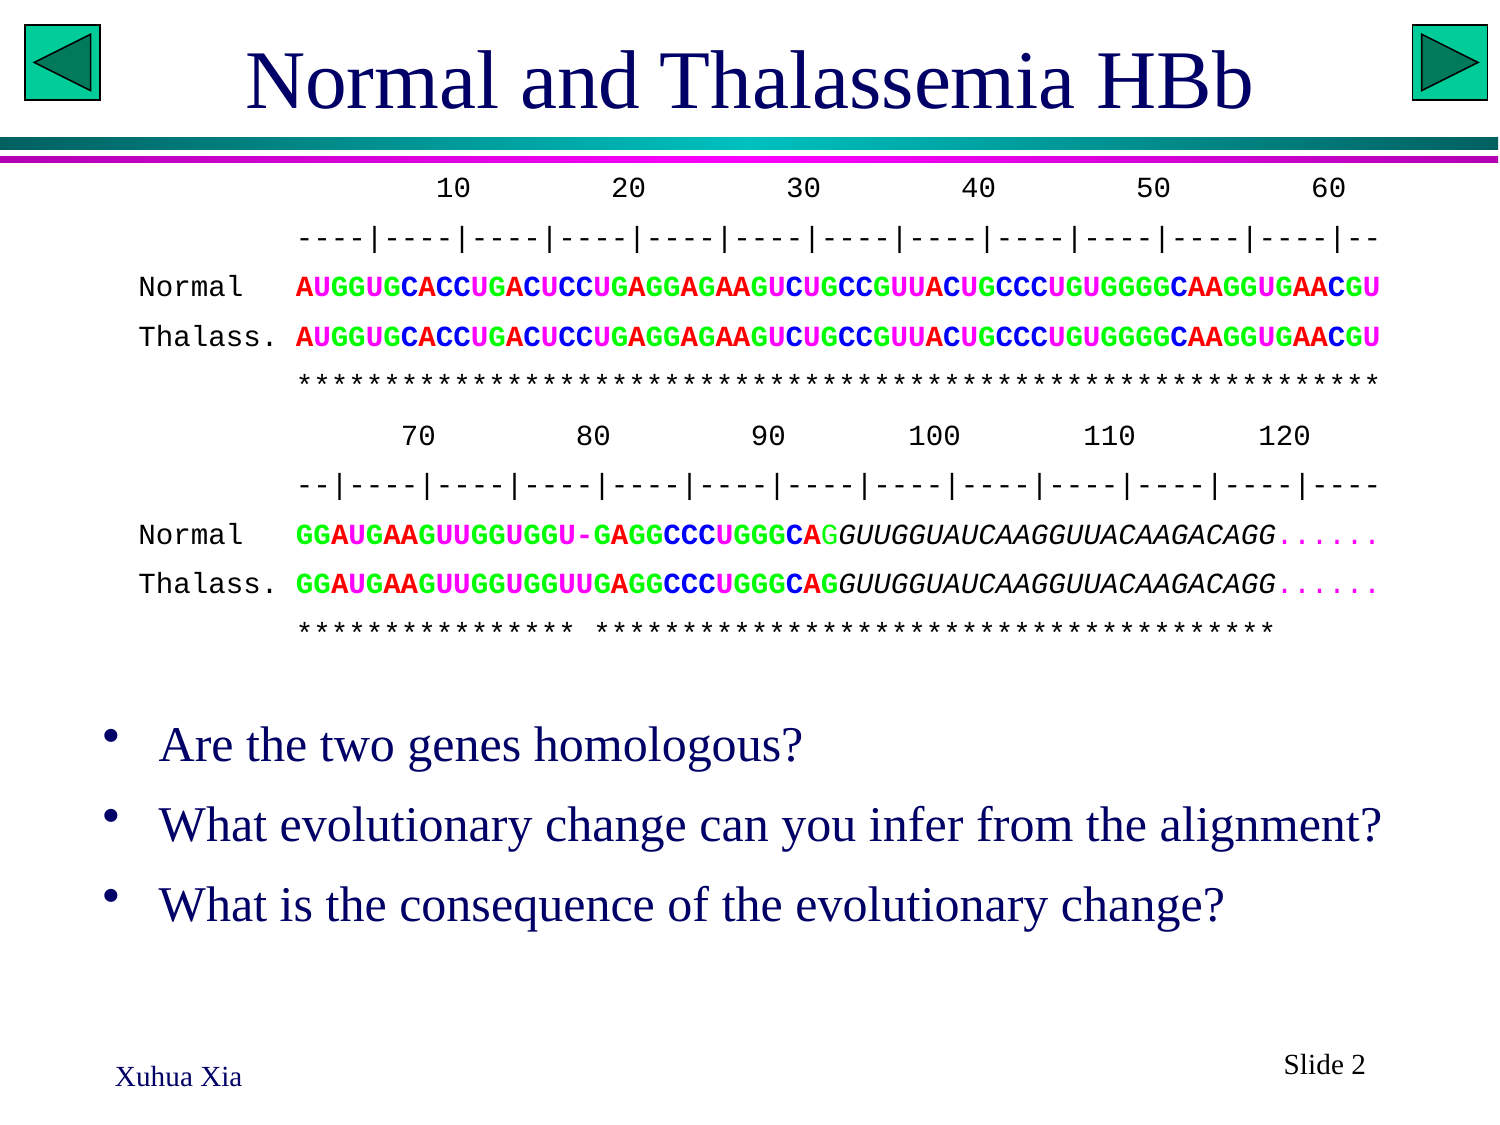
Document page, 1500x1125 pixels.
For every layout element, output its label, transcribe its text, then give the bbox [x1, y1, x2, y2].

list Are the two genes homologous? What evolutionary change can you infer from the alignment? What is the consequence of the evolutionary change? [87, 704, 1425, 1000]
text_box 10 20 30 40 50 60 ----|----|----|----|----|----|----|----|----|----|----|----|-- Normal AUGGUGCACCUGACUCCUGAGGAGAAGUCUGCCGUUACUGCCCUGUGGGGCAAGGUGAACGU Thalass. AUGGUGCACCUGACUCCUGAGGAGAAGUCUGCCGUUACUGCCCUGUGGGGCAAGGUGAACGU ************************************************************** 70 80 90 100 110 120 --|----|----|----|----|----|----|----|----|----|----|----|---- Normal GGAUGAAGUUGGUGGU-GAGGCCCUGGGCAGGUUGGUAUCAAGGUUACAAGACAGG...... Thalass. GGAUGAAGUUGGUGGUUGAGGCCCUGGGCAGGUUGGUAUCAAGGUUACAAGACAGG...... **************** *************************************** [123, 160, 1447, 657]
footer Slide 2 [1174, 1037, 1476, 1088]
slide_number Xuhua Xia [99, 1049, 413, 1088]
title Normal and Thalassemia HBb [112, 0, 1388, 150]
